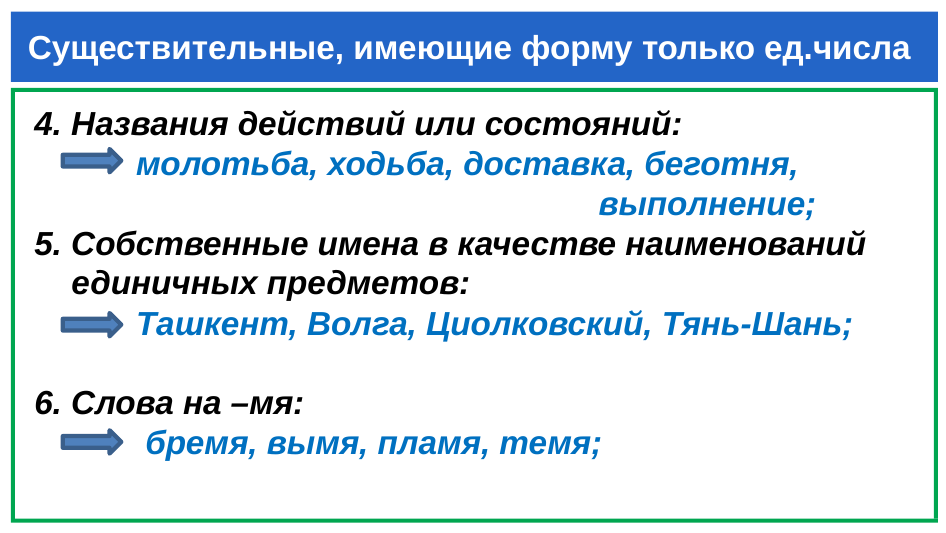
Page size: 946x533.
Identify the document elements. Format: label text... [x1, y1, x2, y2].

title Существительные, имеющие форму только ед.числа [15, 16, 919, 69]
text_box [60, 311, 124, 339]
text_box [60, 428, 124, 456]
list 4. Названия действий или состояний: молотьба, ходьба, доставка, беготня, выполнение; 5. Собственные имена в качестве наименований единичных предметов: Ташкент, Волга, Циолковский, Тянь-Шань; 6. Слова на –мя: бремя, вымя, пламя, темя; [15, 102, 946, 533]
text_box [60, 147, 124, 175]
